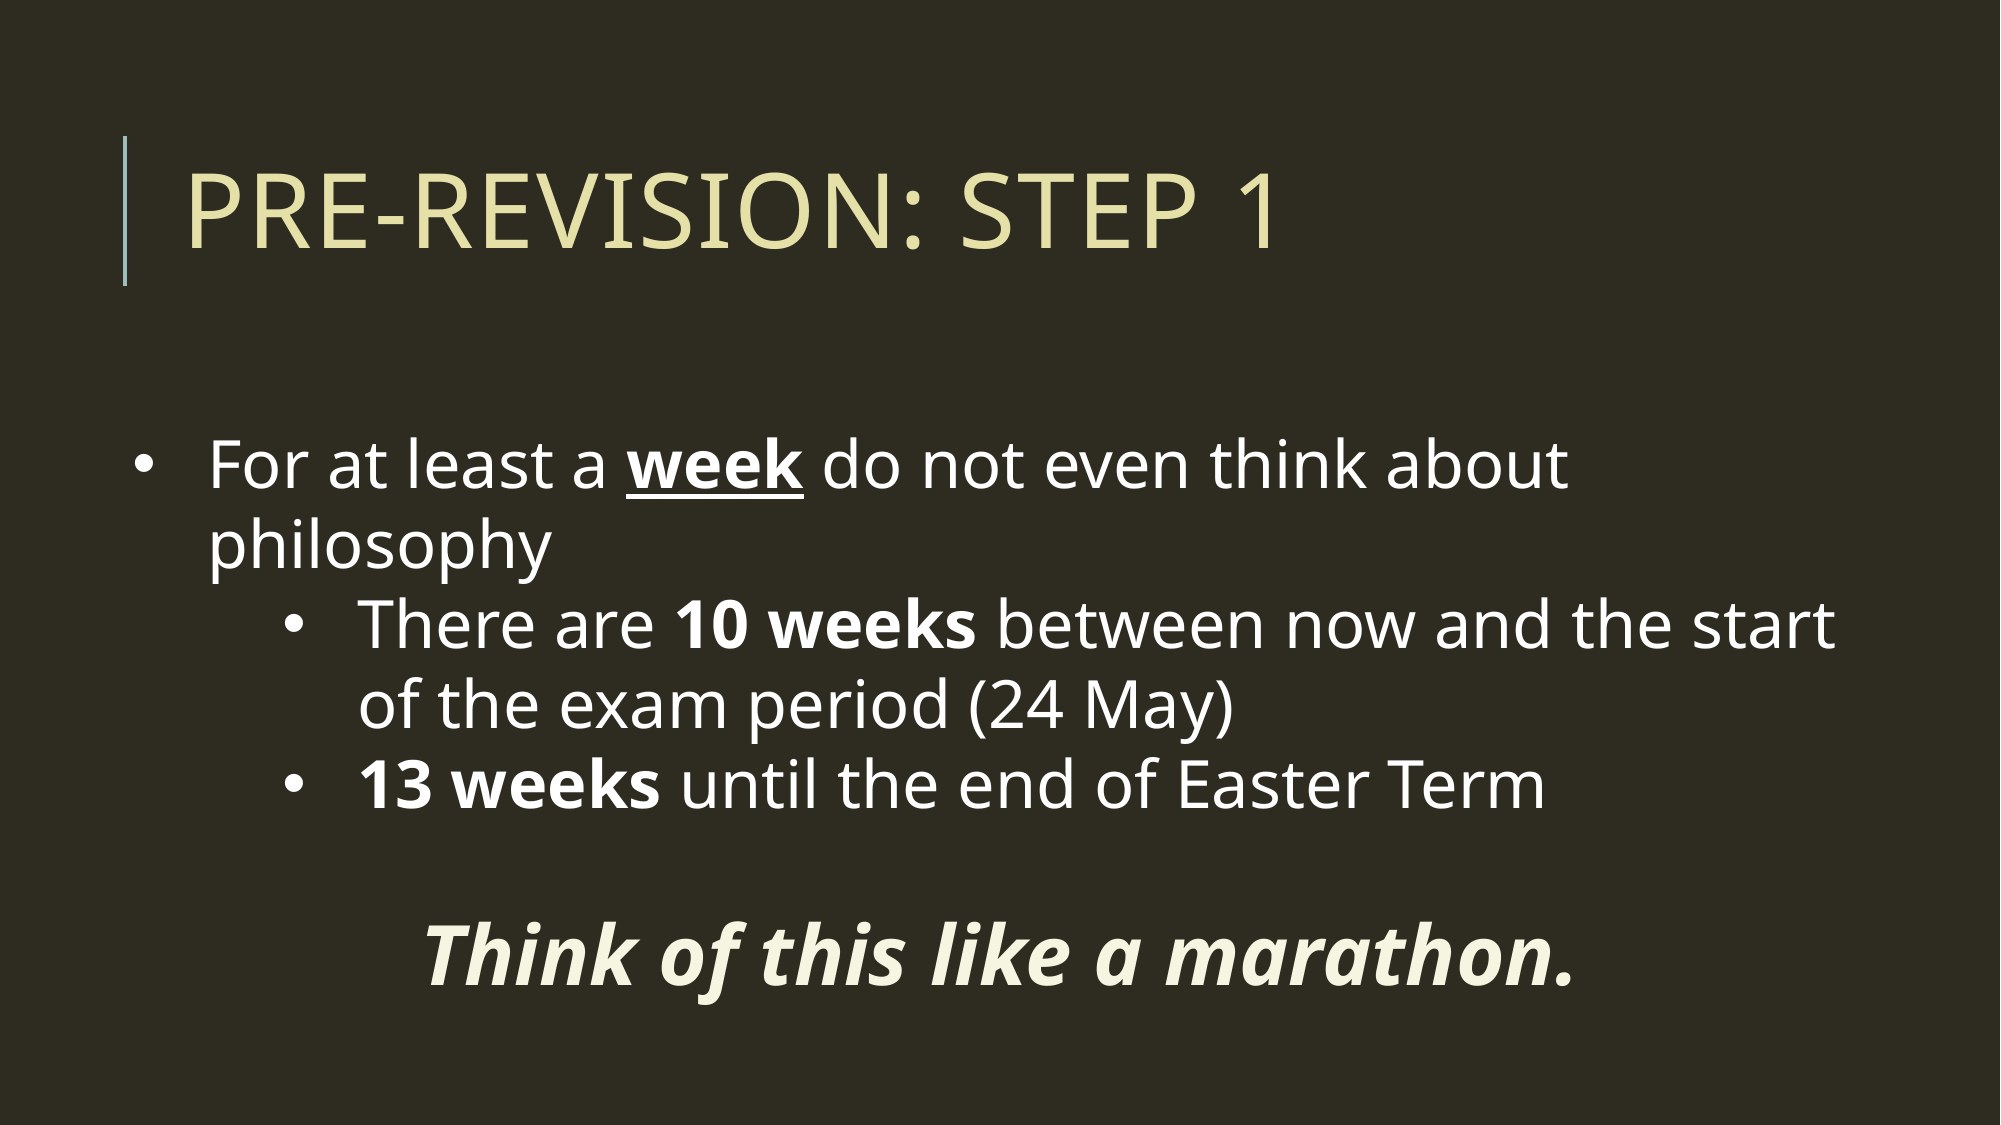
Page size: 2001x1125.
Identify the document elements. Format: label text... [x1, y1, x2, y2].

text_box For at least a week do not even think about philosophy There are 10 weeks between now and the start of the exam period (24 May) 13 weeks until the end of Easter Term Think of this like a marathon. [117, 414, 1883, 1010]
title Pre-Revision: Step 1 [168, 96, 1763, 342]
